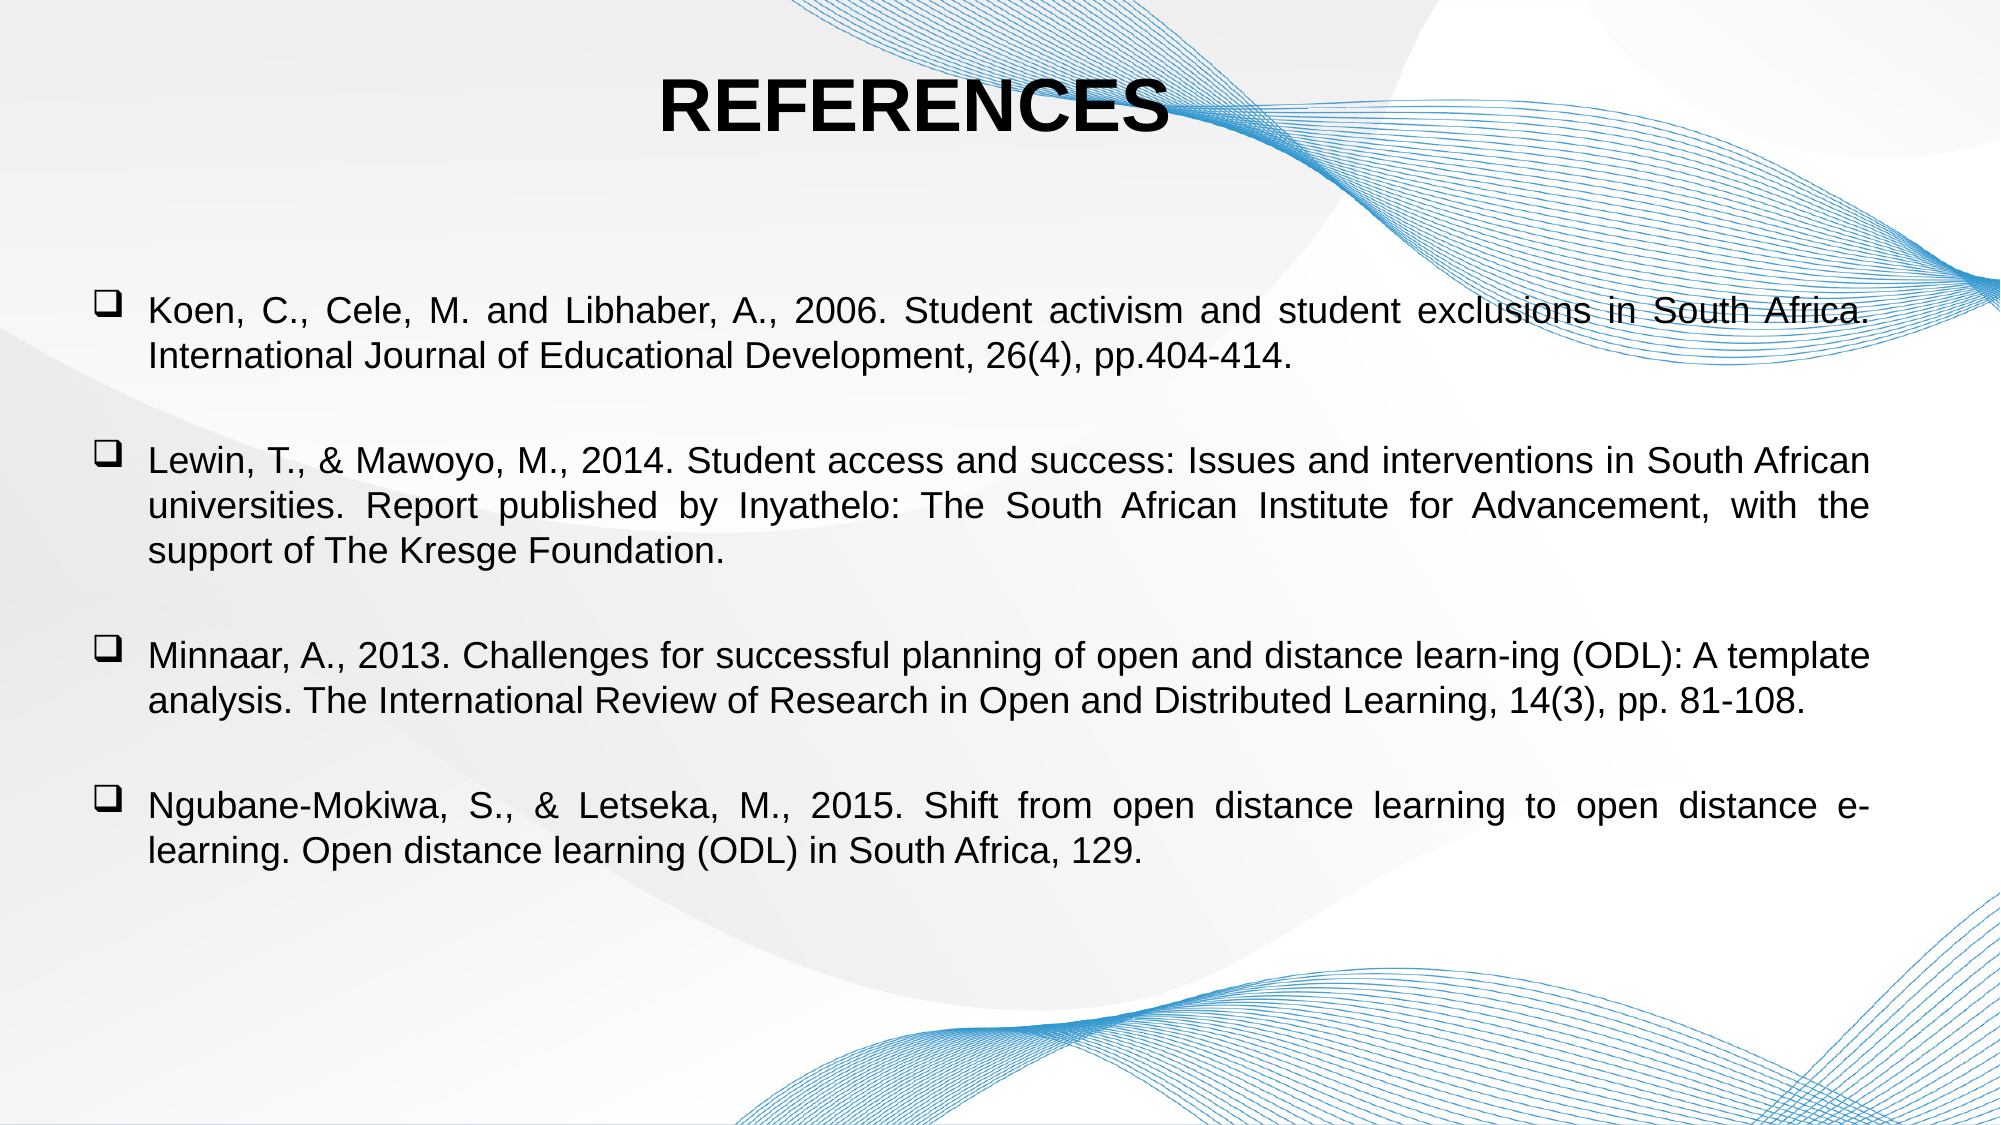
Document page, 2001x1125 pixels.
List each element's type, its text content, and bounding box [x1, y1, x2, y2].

picture [0, 0, 2000, 1125]
text_box Koen, C., Cele, M. and Libhaber, A., 2006. Student activism and student exclusions in South Africa. International Journal of Educational Development, 26(4), pp.404-414. Lewin, T., & Mawoyo, M., 2014. Student access and success: Issues and interventions in South African universities. Report published by Inyathelo: The South African Institute for Advancement, with the support of The Kresge Foundation. Minnaar, A., 2013. Challenges for successful planning of open and distance learn-ing (ODL): A template analysis. The International Review of Research in Open and Distributed Learning, 14(3), pp. 81-108. Ngubane-Mokiwa, S., & Letseka, M., 2015. Shift from open distance learning to open distance e-learning. Open distance learning (ODL) in South Africa, 129. [76, 226, 1886, 879]
text_box REFERENCES [293, 49, 1538, 155]
